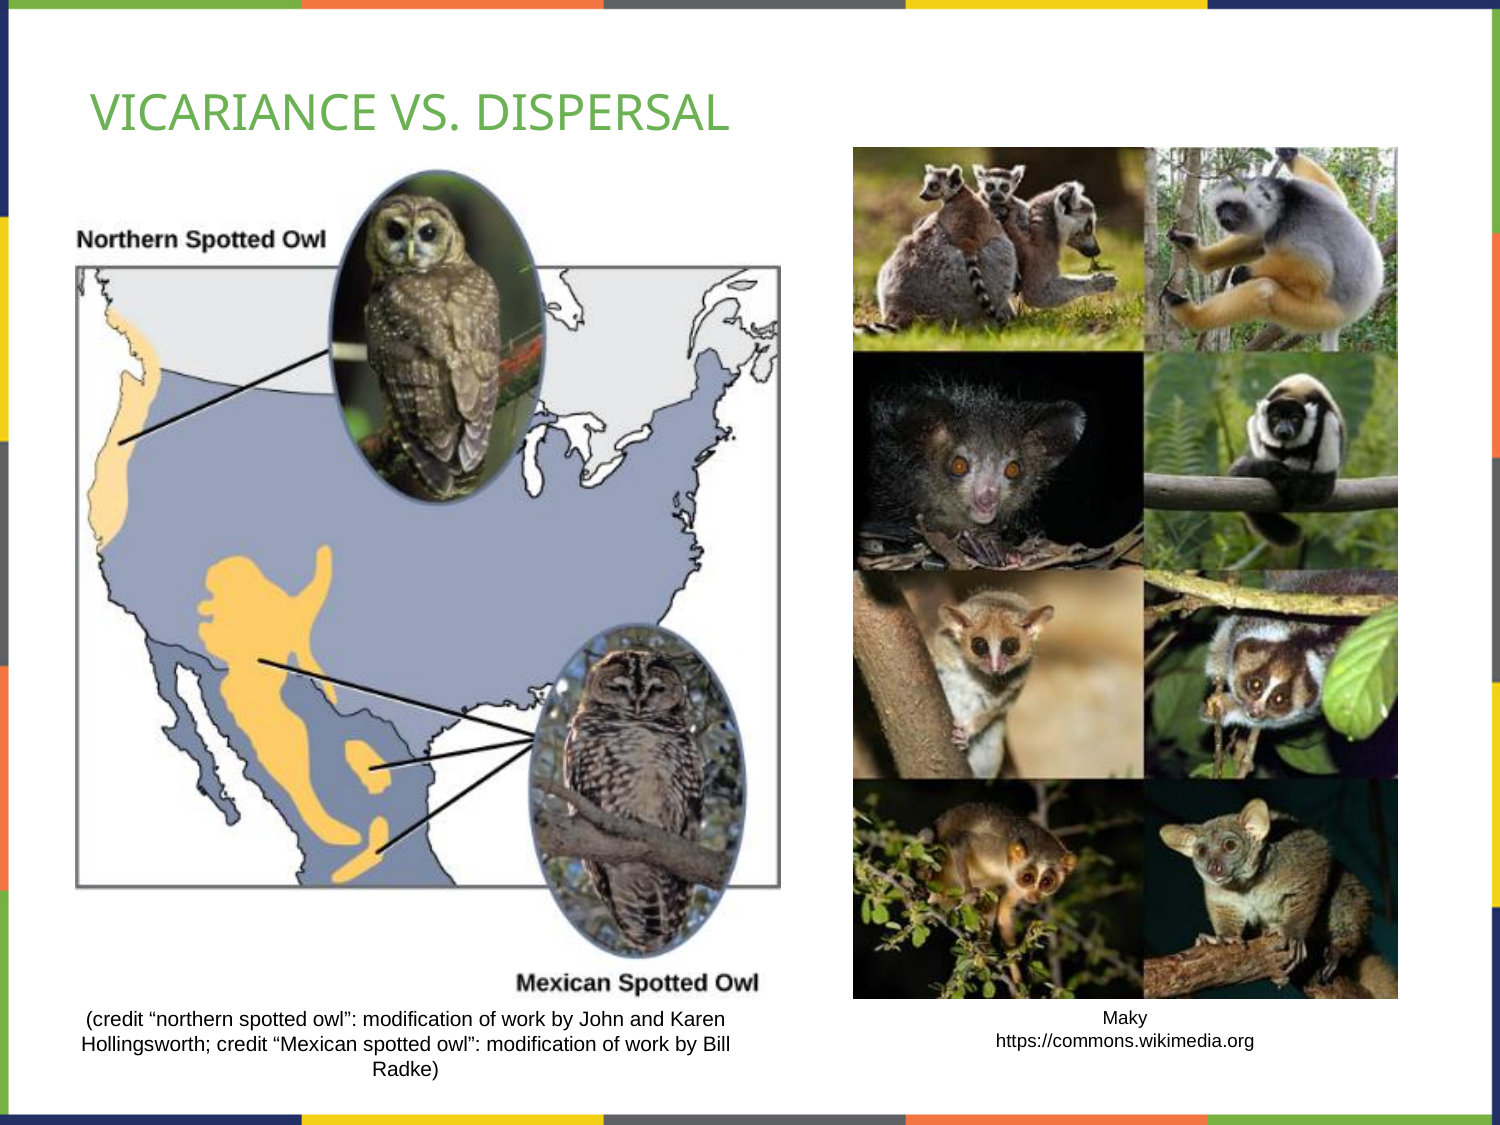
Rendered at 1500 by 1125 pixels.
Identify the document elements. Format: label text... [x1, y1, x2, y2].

text_box (credit “northern spotted owl”: modification of work by John and Karen Hollingsworth; credit “Mexican spotted owl”: modification of work by Bill Radke) [30, 998, 781, 1090]
text_box Maky https://commons.wikimedia.org [980, 1007, 1271, 1060]
title VICARIANCE VS. DISPERSAL [75, 39, 1398, 148]
picture [0, 0, 1500, 1125]
